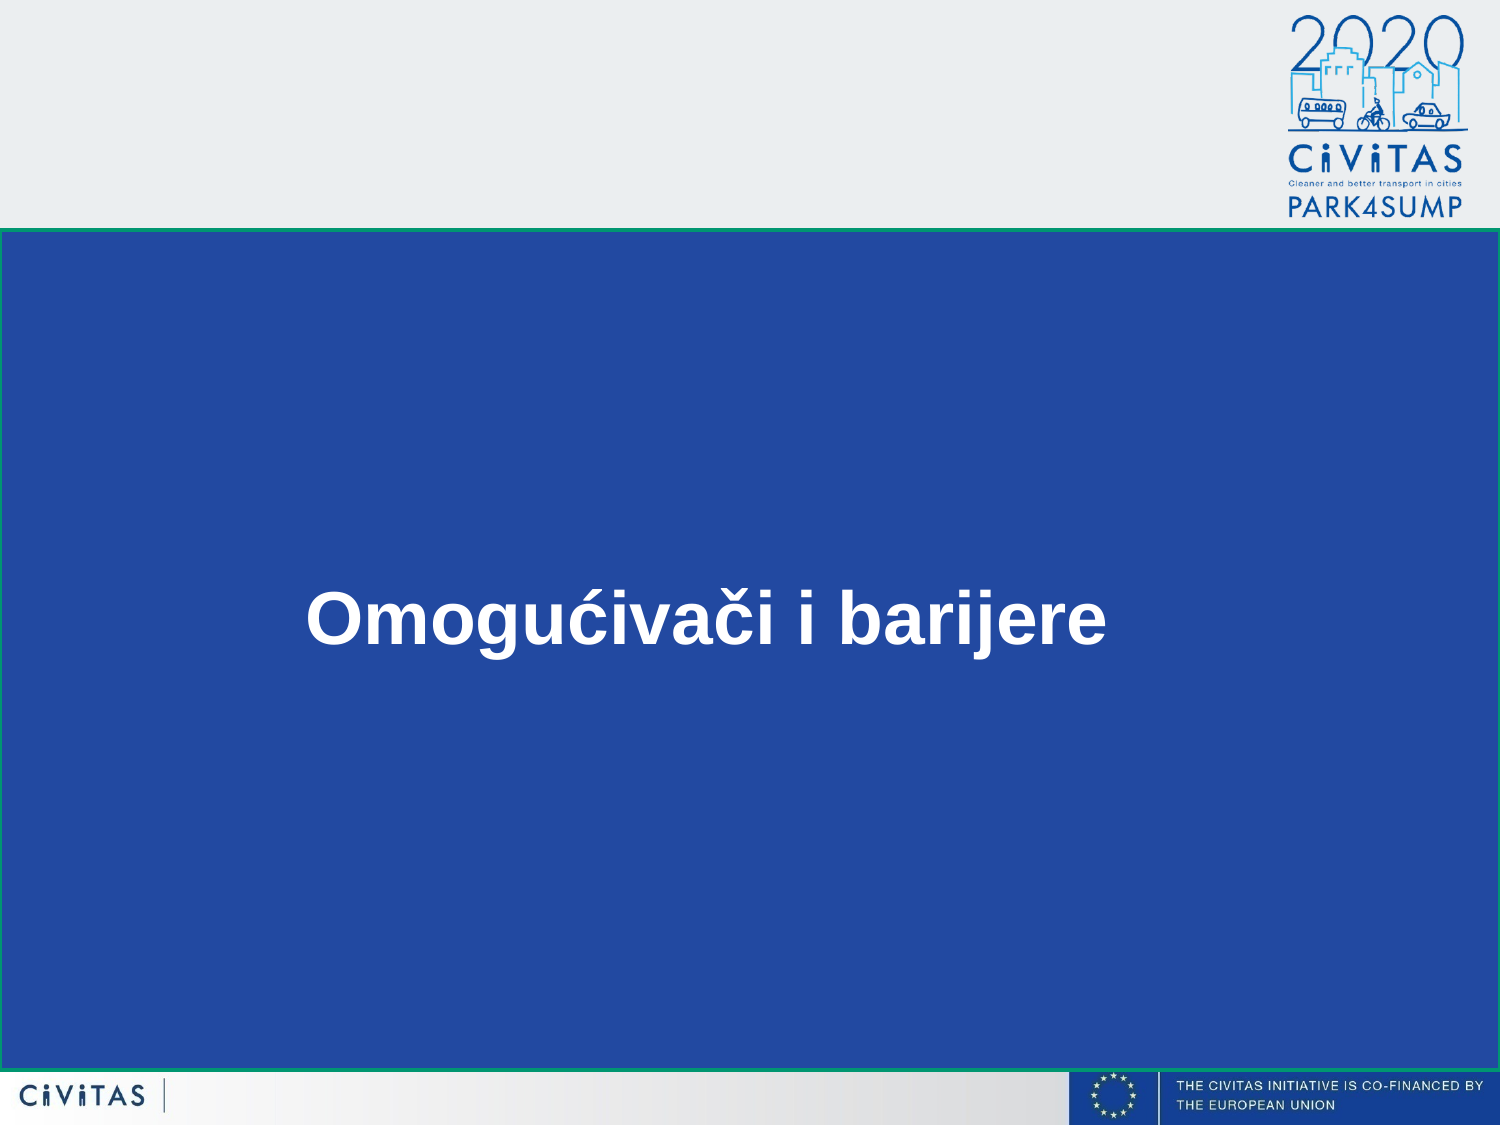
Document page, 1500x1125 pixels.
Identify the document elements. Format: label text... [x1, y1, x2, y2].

picture [0, 1072, 1500, 1125]
text_box [0, 228, 1500, 1072]
text_box Omogućivači i barijere [108, 562, 1307, 668]
picture [1288, 15, 1468, 218]
